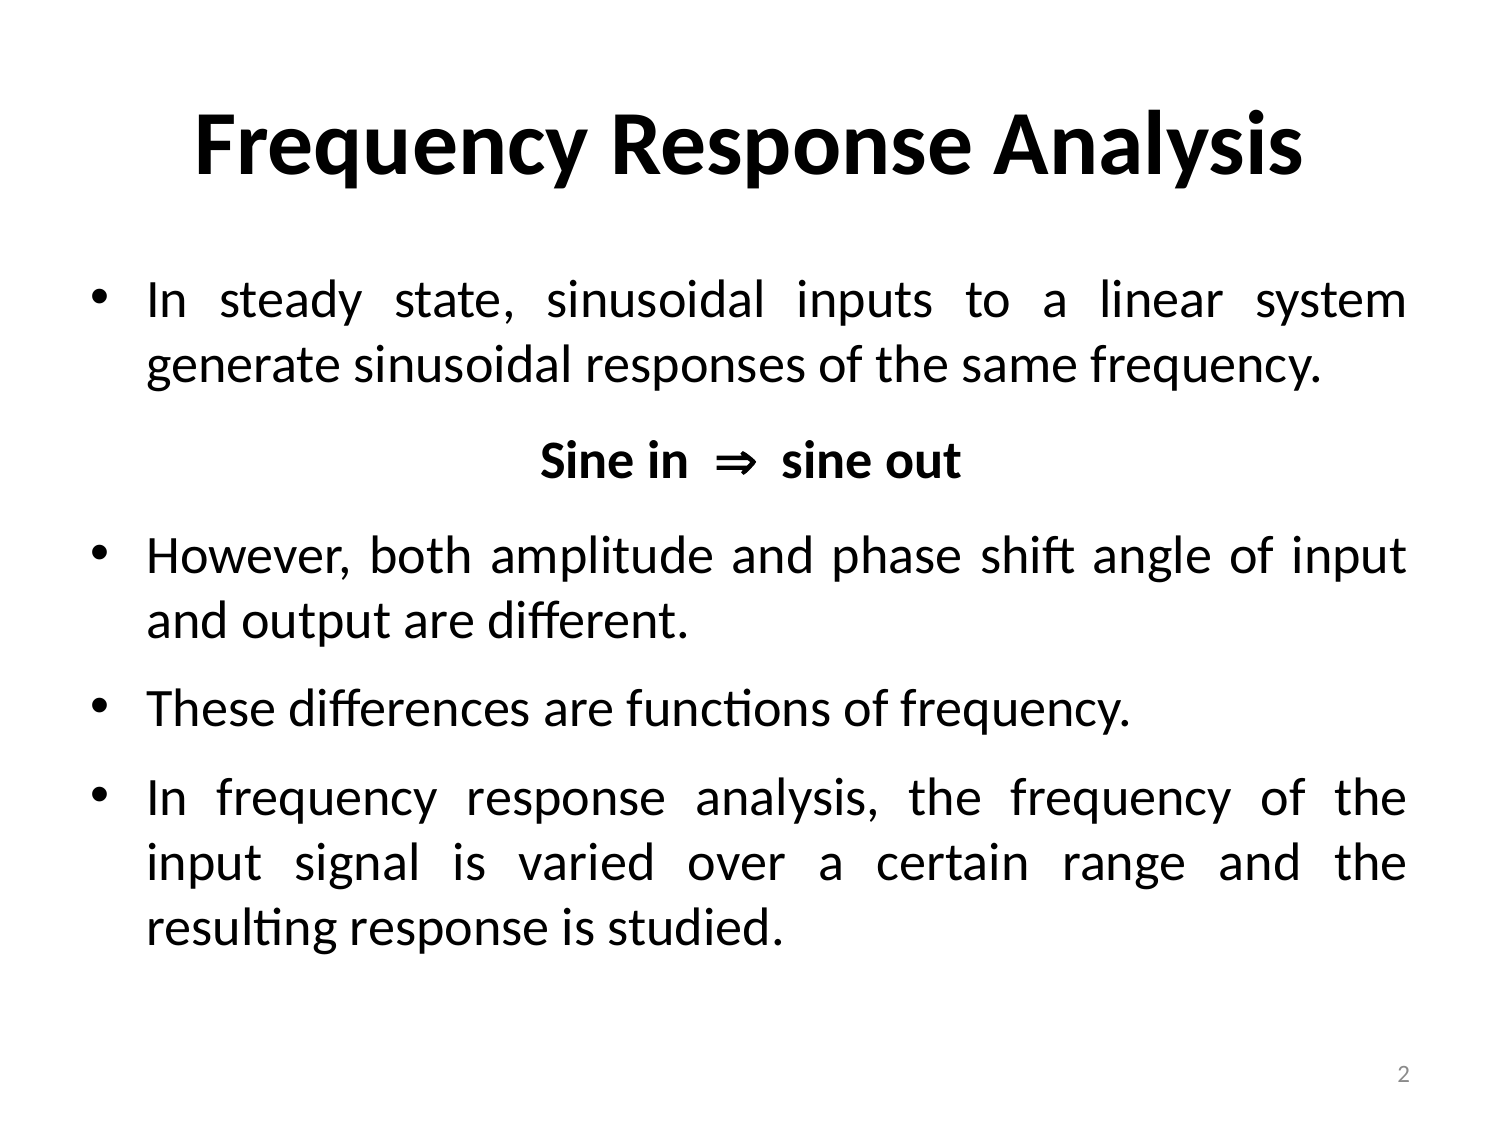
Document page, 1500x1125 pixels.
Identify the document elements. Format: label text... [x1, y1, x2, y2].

title Frequency Response Analysis [75, 56, 1425, 220]
slide_number 2 [1074, 1042, 1425, 1103]
list In steady state, sinusoidal inputs to a linear system generate sinusoidal responses of the same frequency. Sine in  sine out However, both amplitude and phase shift angle of input and output are different. These differences are functions of frequency. In frequency response analysis, the frequency of the input signal is varied over a certain range and the resulting response is studied. [75, 255, 1425, 1047]
